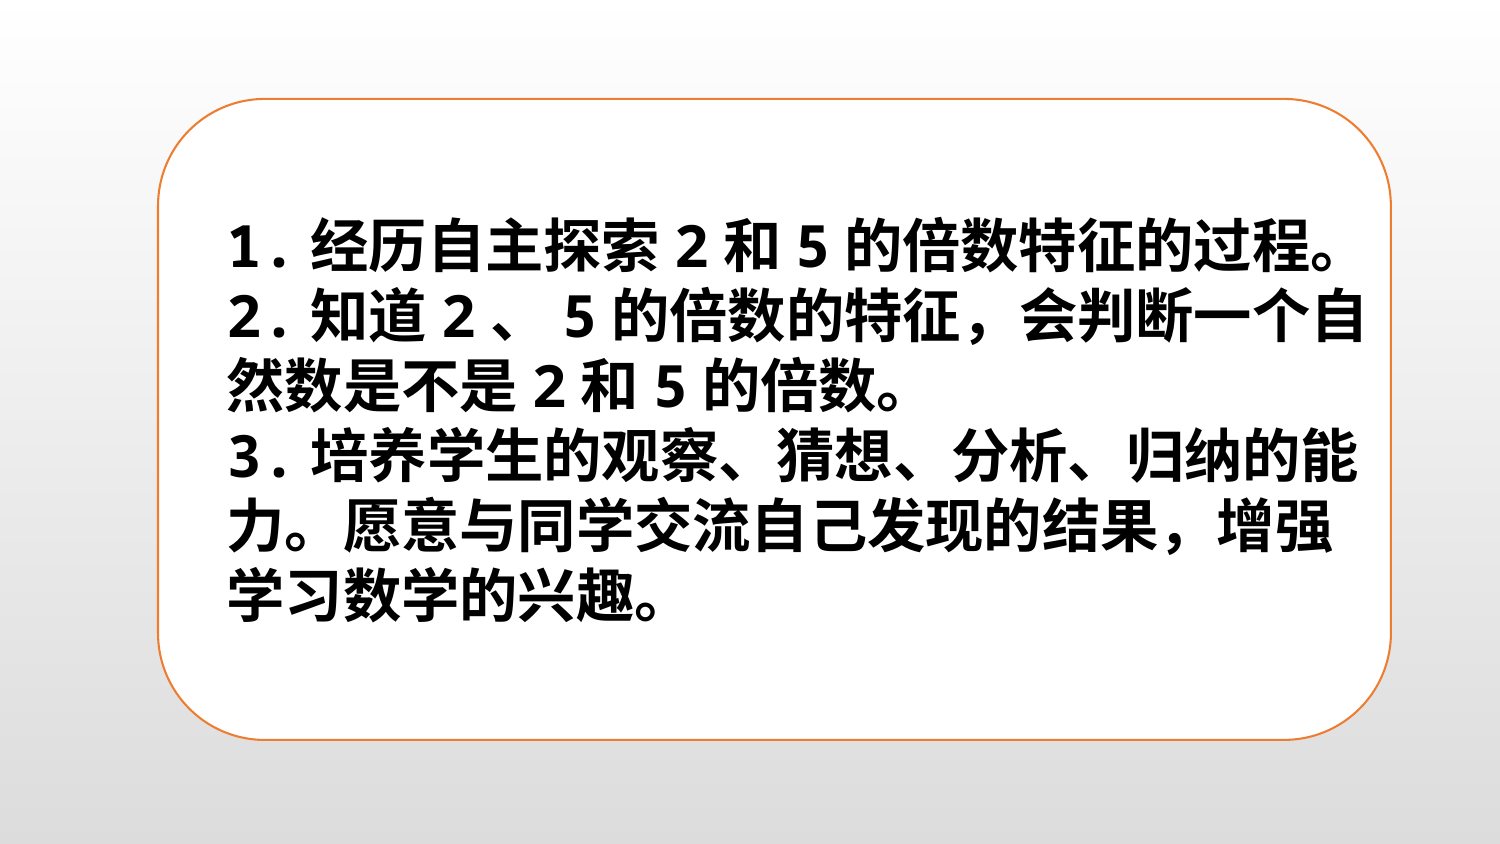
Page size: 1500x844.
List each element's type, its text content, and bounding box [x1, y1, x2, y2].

text_box 1.经历自主探索2和5的倍数特征的过程。 2.知道2、5的倍数的特征，会判断一个自然数是不是2和5的倍数。 3.培养学生的观察、猜想、分析、归纳的能力。愿意与同学交流自己发现的结果，增强学习数学的兴趣。 [211, 201, 1391, 637]
text_box [156, 97, 1392, 741]
